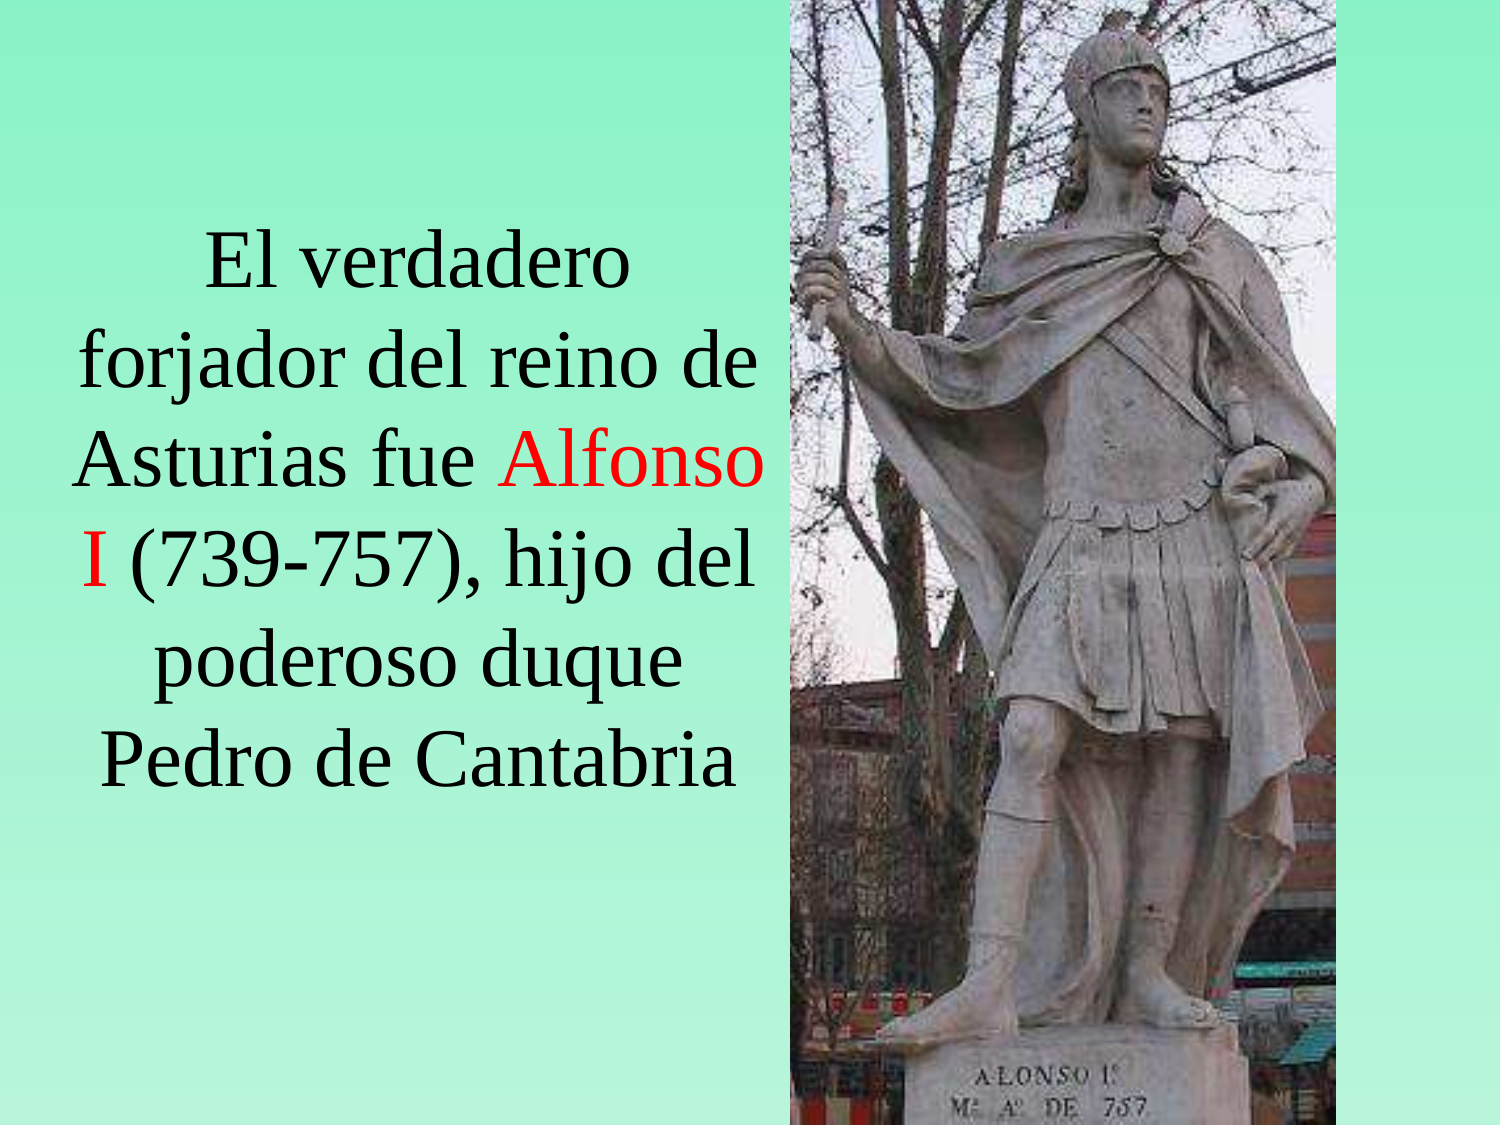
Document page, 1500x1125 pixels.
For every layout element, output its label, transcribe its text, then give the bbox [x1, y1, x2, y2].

text_box El verdadero forjador del reino de Asturias fue Alfonso I (739-757), hijo del poderoso duque Pedro de Cantabria [53, 196, 785, 811]
picture [790, 0, 1336, 1125]
